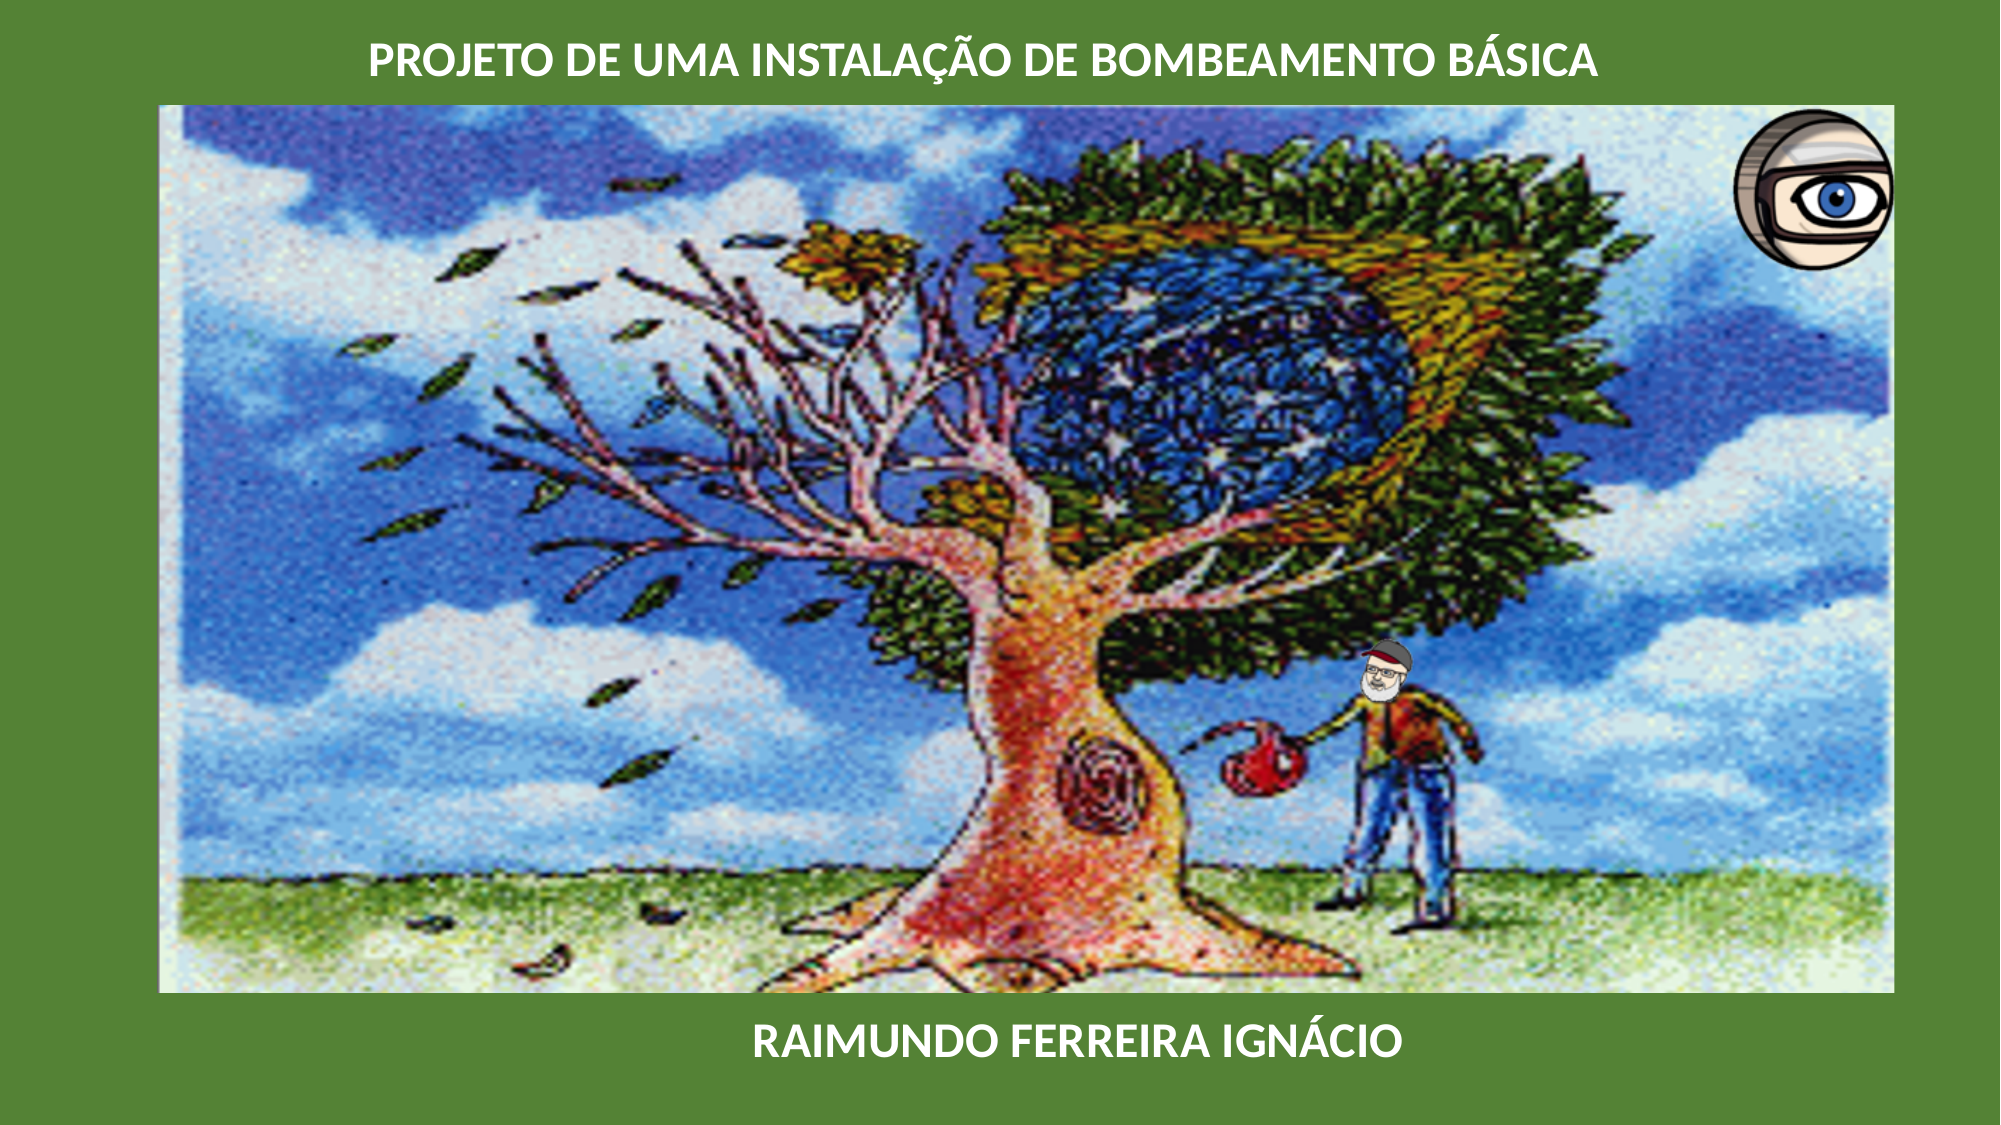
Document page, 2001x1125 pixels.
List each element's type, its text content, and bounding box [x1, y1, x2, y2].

text_box RAIMUNDO FERREIRA IGNÁCIO [481, 999, 1675, 1075]
picture [157, 105, 1895, 993]
text_box PROJETO DE UMA INSTALAÇÃO DE BOMBEAMENTO BÁSICA [293, 19, 1676, 94]
